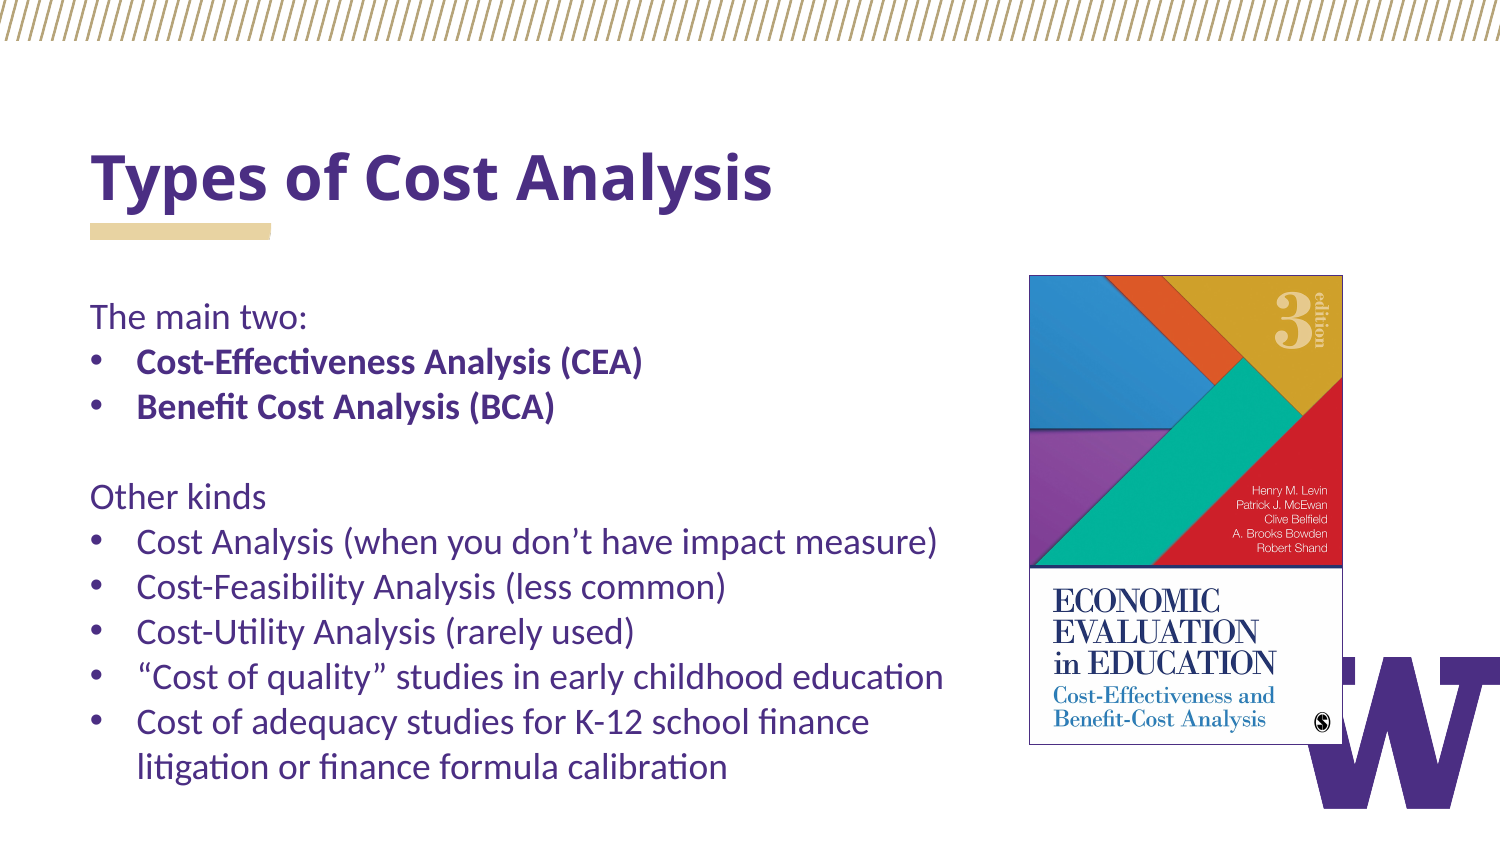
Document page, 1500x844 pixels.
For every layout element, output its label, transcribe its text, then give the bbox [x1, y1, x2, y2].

picture [0, 0, 1500, 41]
text_box The main two: Cost-Effectiveness Analysis (CEA) Benefit Cost Analysis (BCA) Other kinds Cost Analysis (when you don’t have impact measure) Cost-Feasibility Analysis (less common) Cost-Utility Analysis (rarely used) “Cost of quality” studies in early childhood education Cost of adequacy studies for K-12 school finance litigation or finance formula calibration [0, 284, 975, 795]
picture [1029, 274, 1500, 809]
title Types of Cost Analysis [75, 60, 1464, 220]
